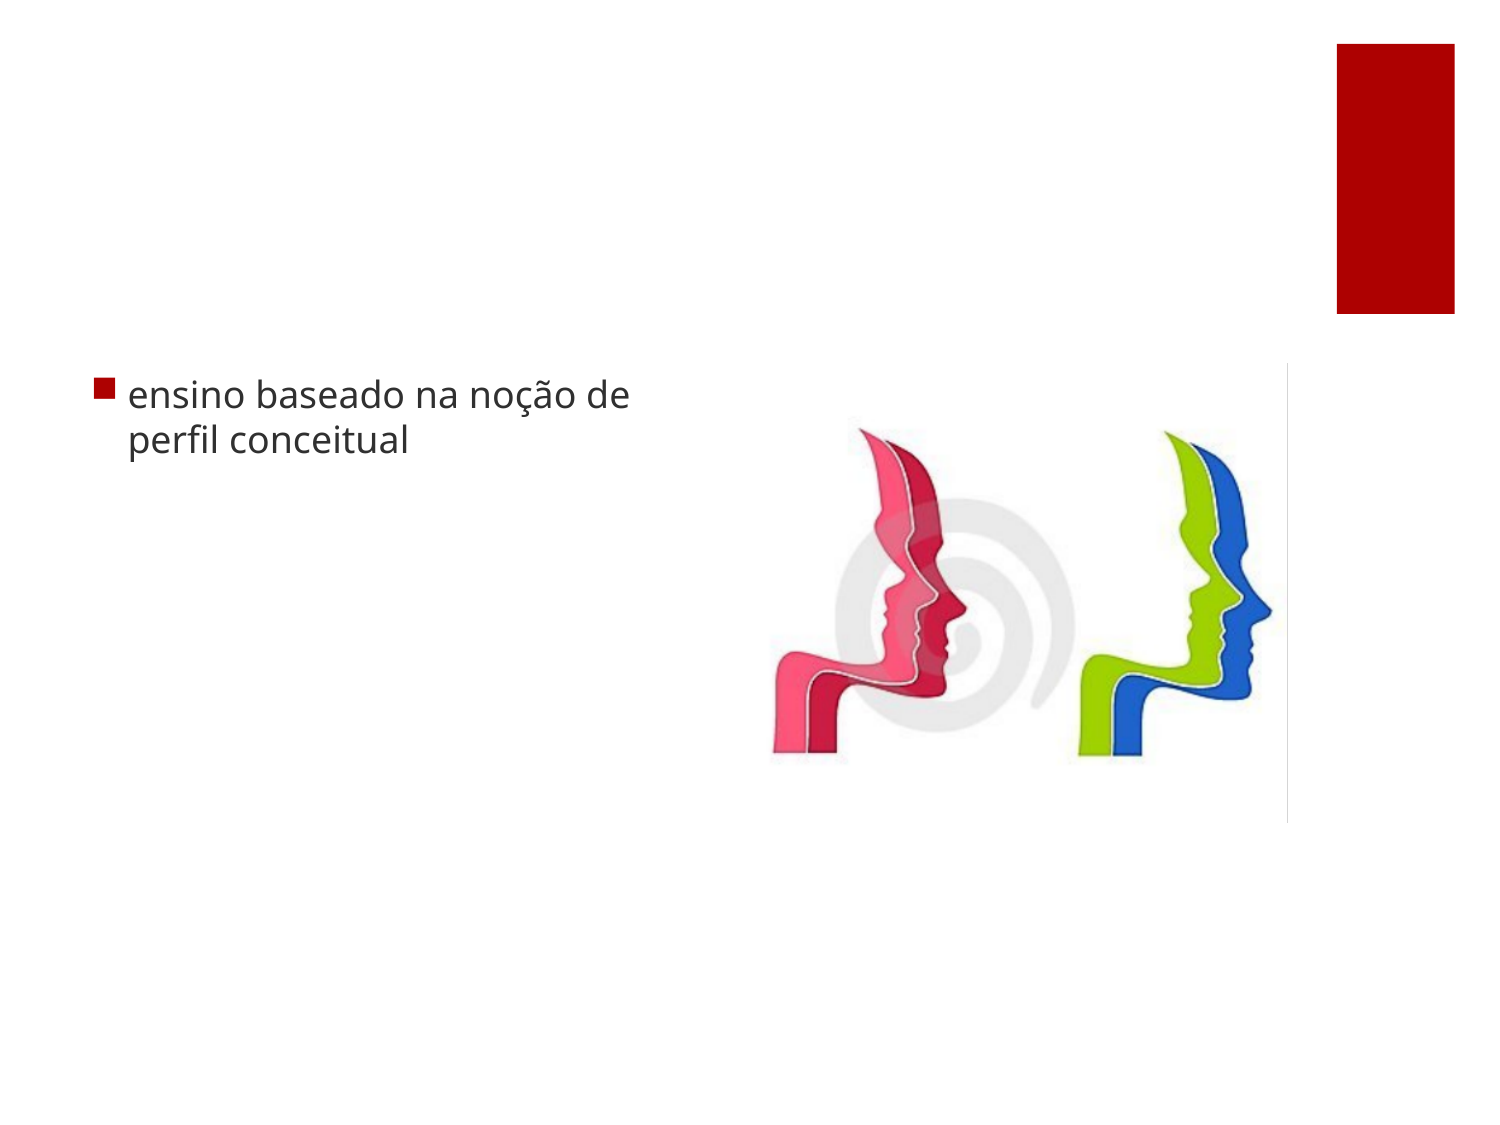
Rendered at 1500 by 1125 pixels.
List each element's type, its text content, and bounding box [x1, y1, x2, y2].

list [702, 362, 1309, 823]
list ensino baseado na noção de perfil conceitual [75, 363, 660, 1005]
